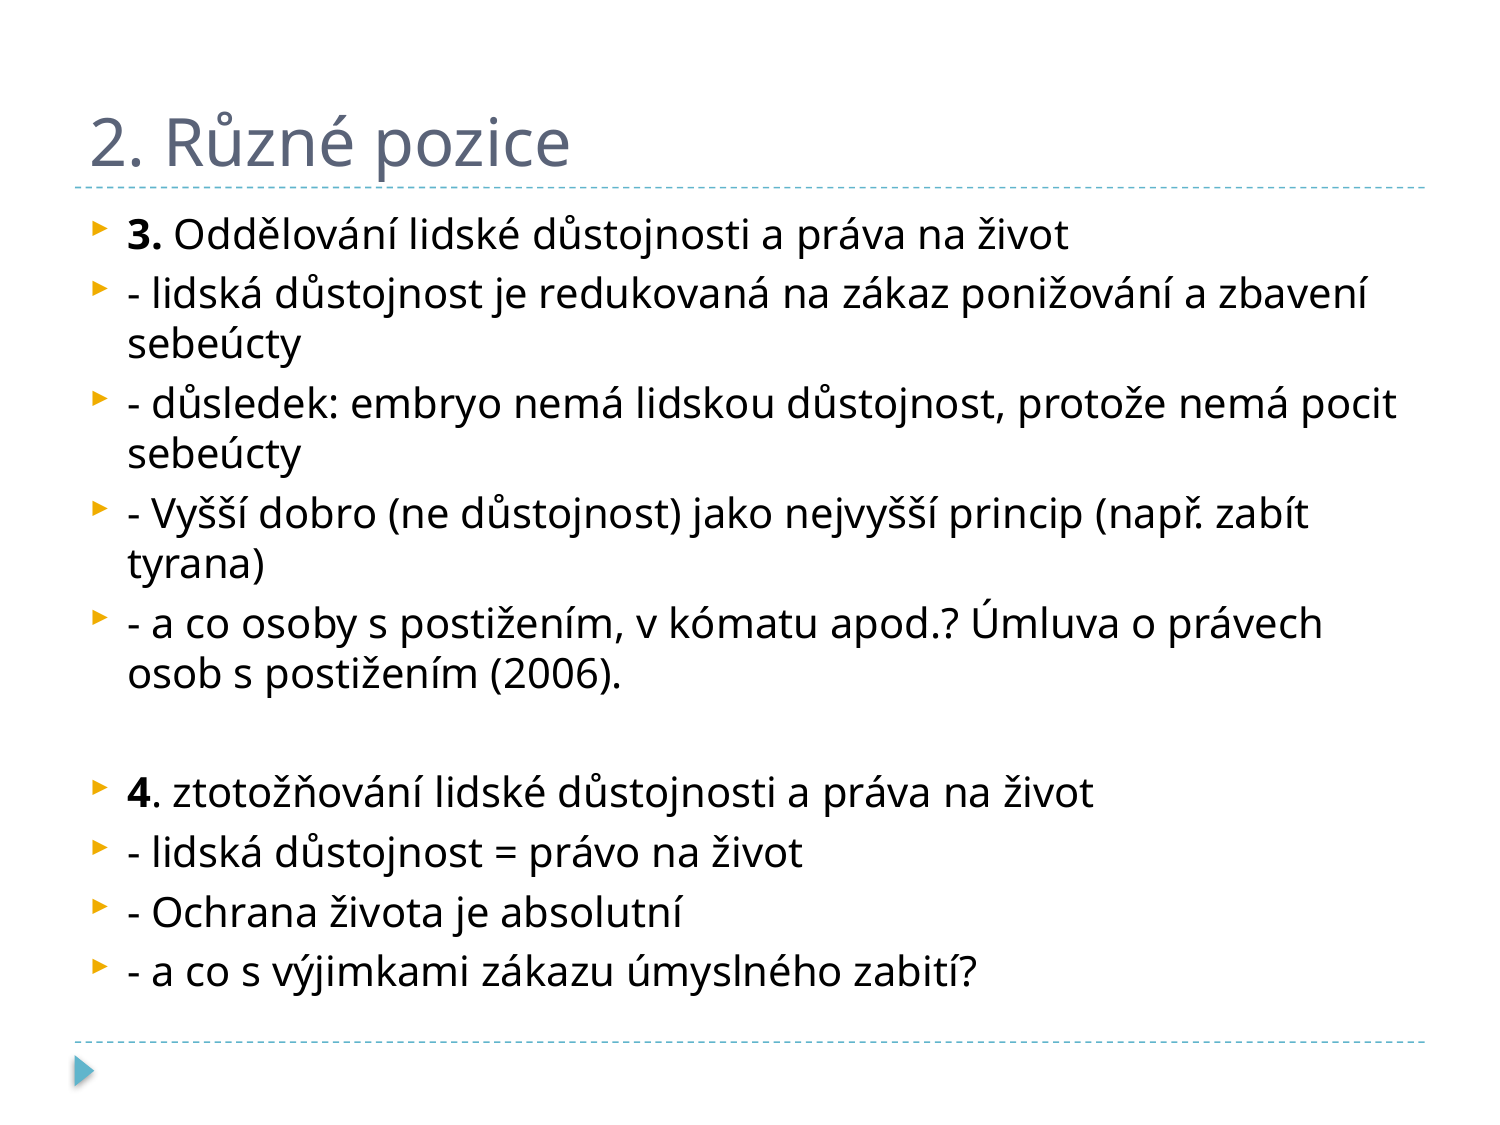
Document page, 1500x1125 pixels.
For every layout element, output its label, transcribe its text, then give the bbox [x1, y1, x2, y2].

list 3. Oddělování lidské důstojnosti a práva na život - lidská důstojnost je redukovaná na zákaz ponižování a zbavení sebeúcty - důsledek: embryo nemá lidskou důstojnost, protože nemá pocit sebeúcty - Vyšší dobro (ne důstojnost) jako nejvyšší princip (např. zabít tyrana) - a co osoby s postižením, v kómatu apod.? Úmluva o právech osob s postižením (2006). 4. ztotožňování lidské důstojnosti a práva na život - lidská důstojnost = právo na život - Ochrana života je absolutní - a co s výjimkami zákazu úmyslného zabití? [75, 200, 1425, 1010]
title 2. Různé pozice [75, 24, 1425, 188]
